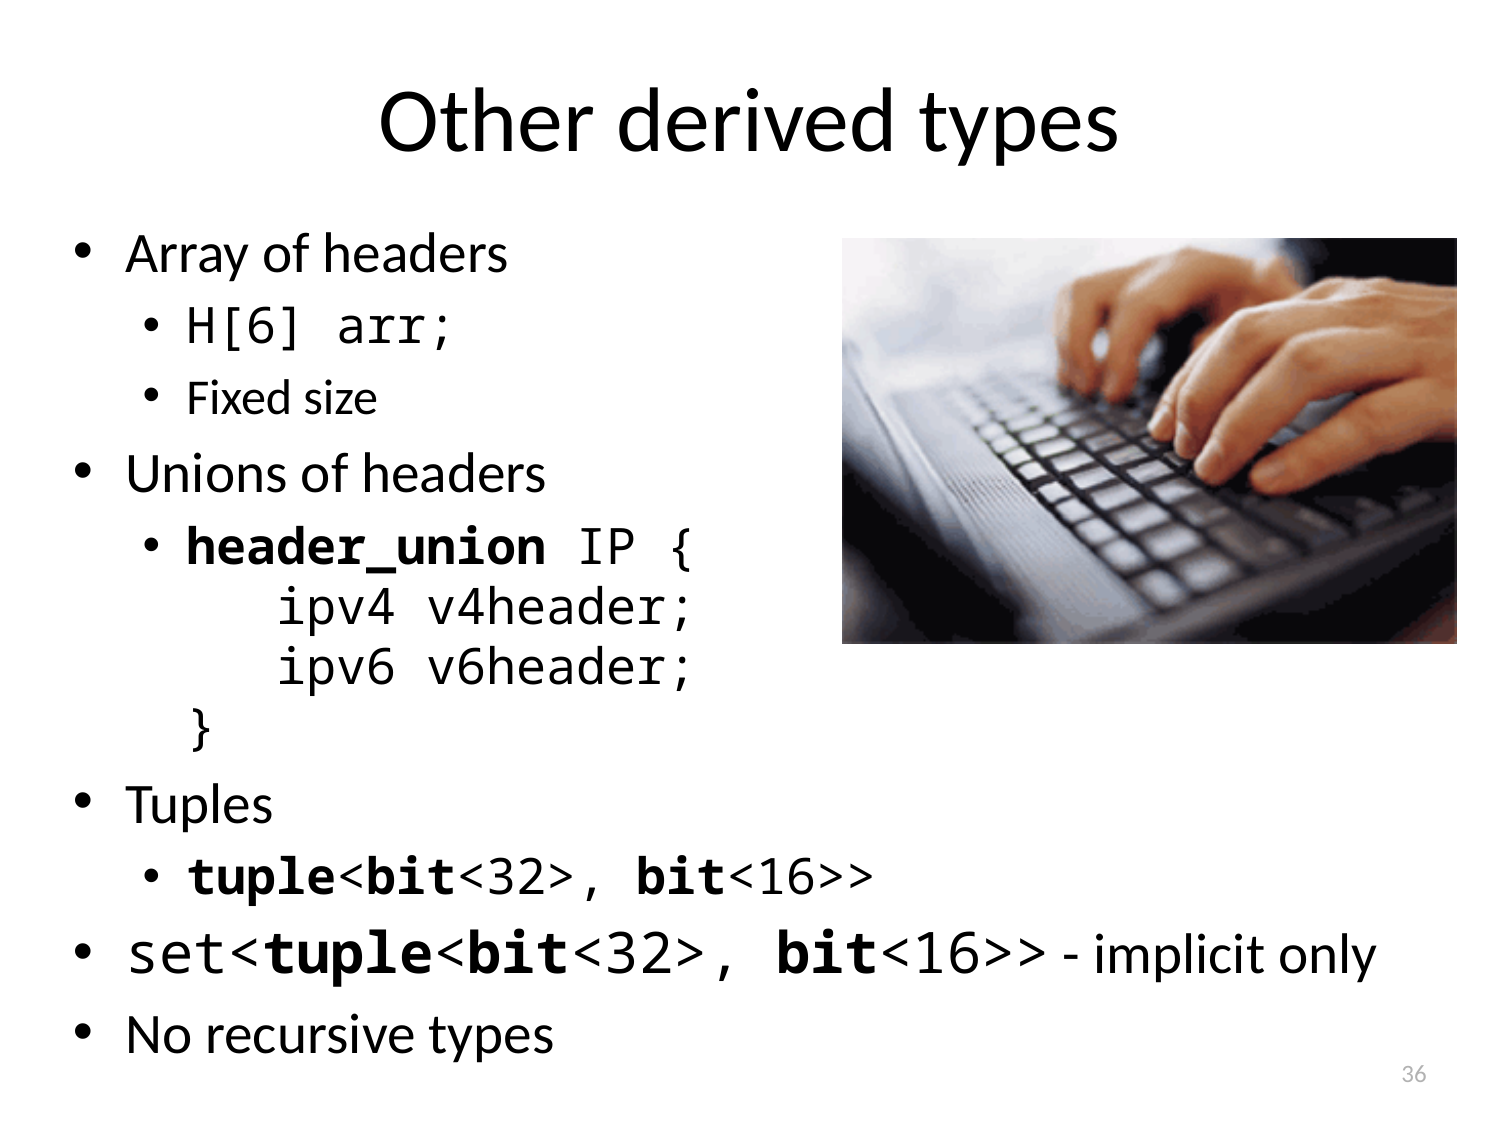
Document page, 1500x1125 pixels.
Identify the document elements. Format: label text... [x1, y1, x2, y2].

slide_number 36 [1285, 1042, 1442, 1103]
picture [841, 237, 1457, 645]
list Array of headers H[6] arr; Fixed size Unions of headers header_union IP { ipv4 v4header; ipv6 v6header; } Tuples tuple<bit<32>, bit<16>> set<tuple<bit<32>, bit<16>> - implicit only No recursive types [57, 207, 1472, 1080]
title Other derived types [75, 45, 1425, 185]
